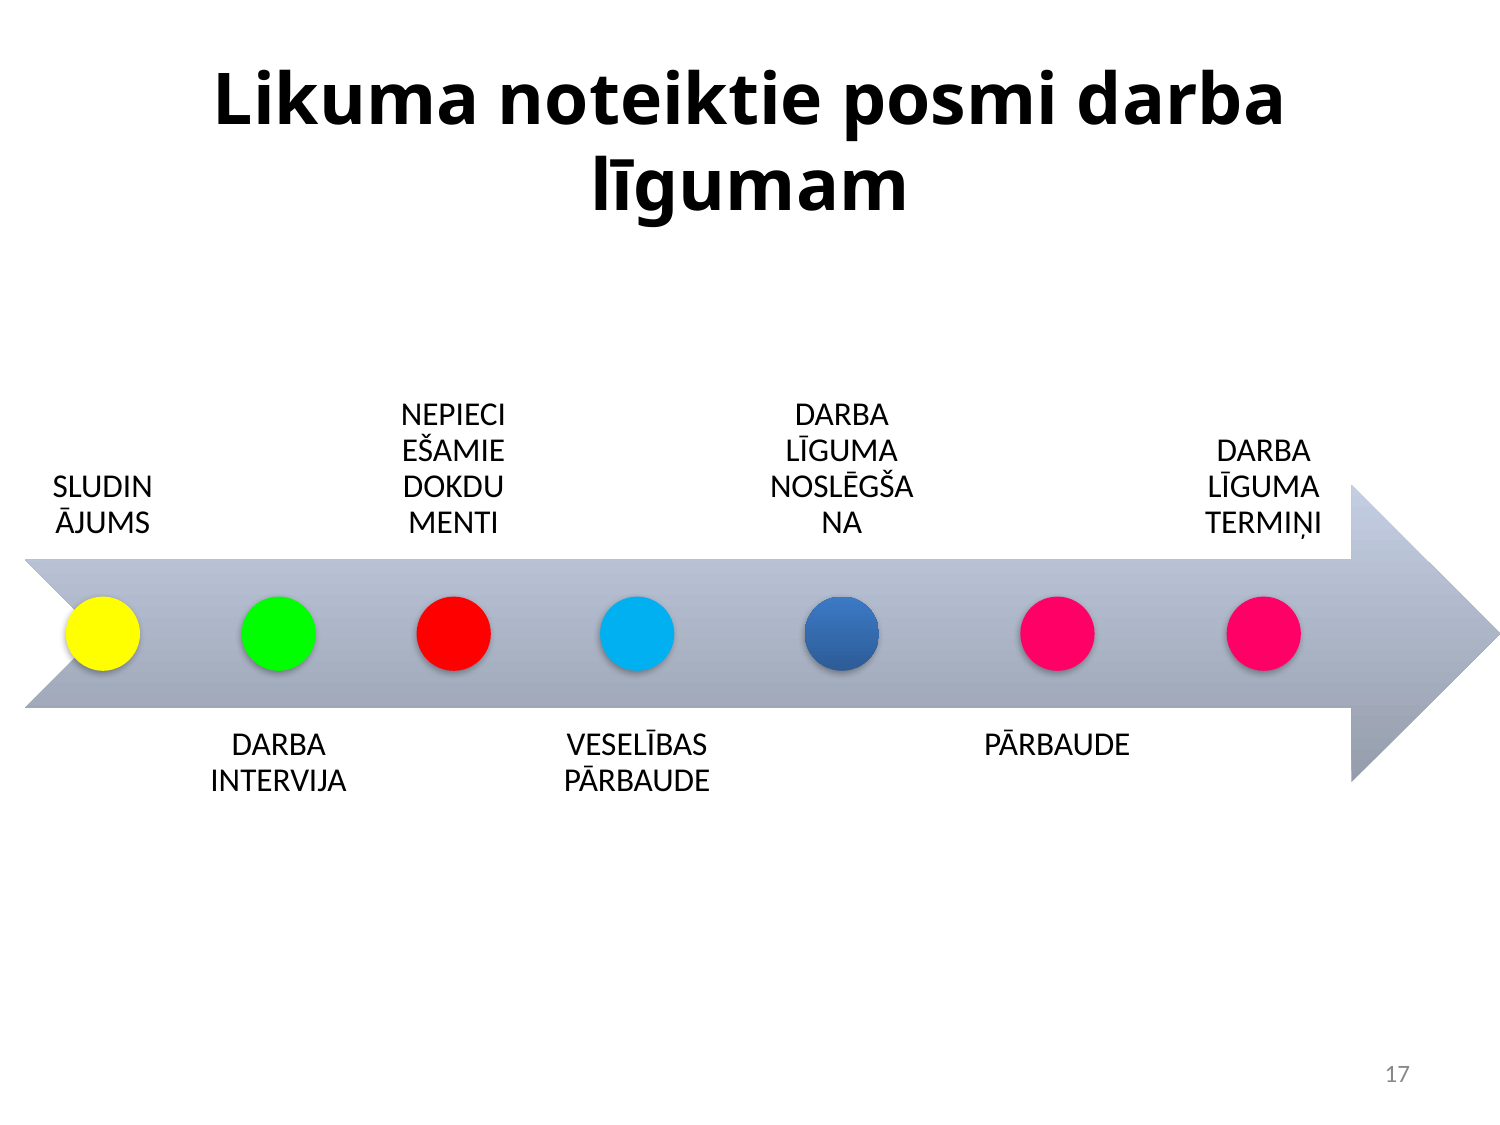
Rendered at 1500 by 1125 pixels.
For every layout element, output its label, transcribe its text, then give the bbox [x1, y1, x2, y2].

title Likuma noteiktie posmi darba līgumam [75, 45, 1425, 233]
slide_number ‹#› [1074, 1042, 1425, 1103]
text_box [24, 262, 1500, 1006]
